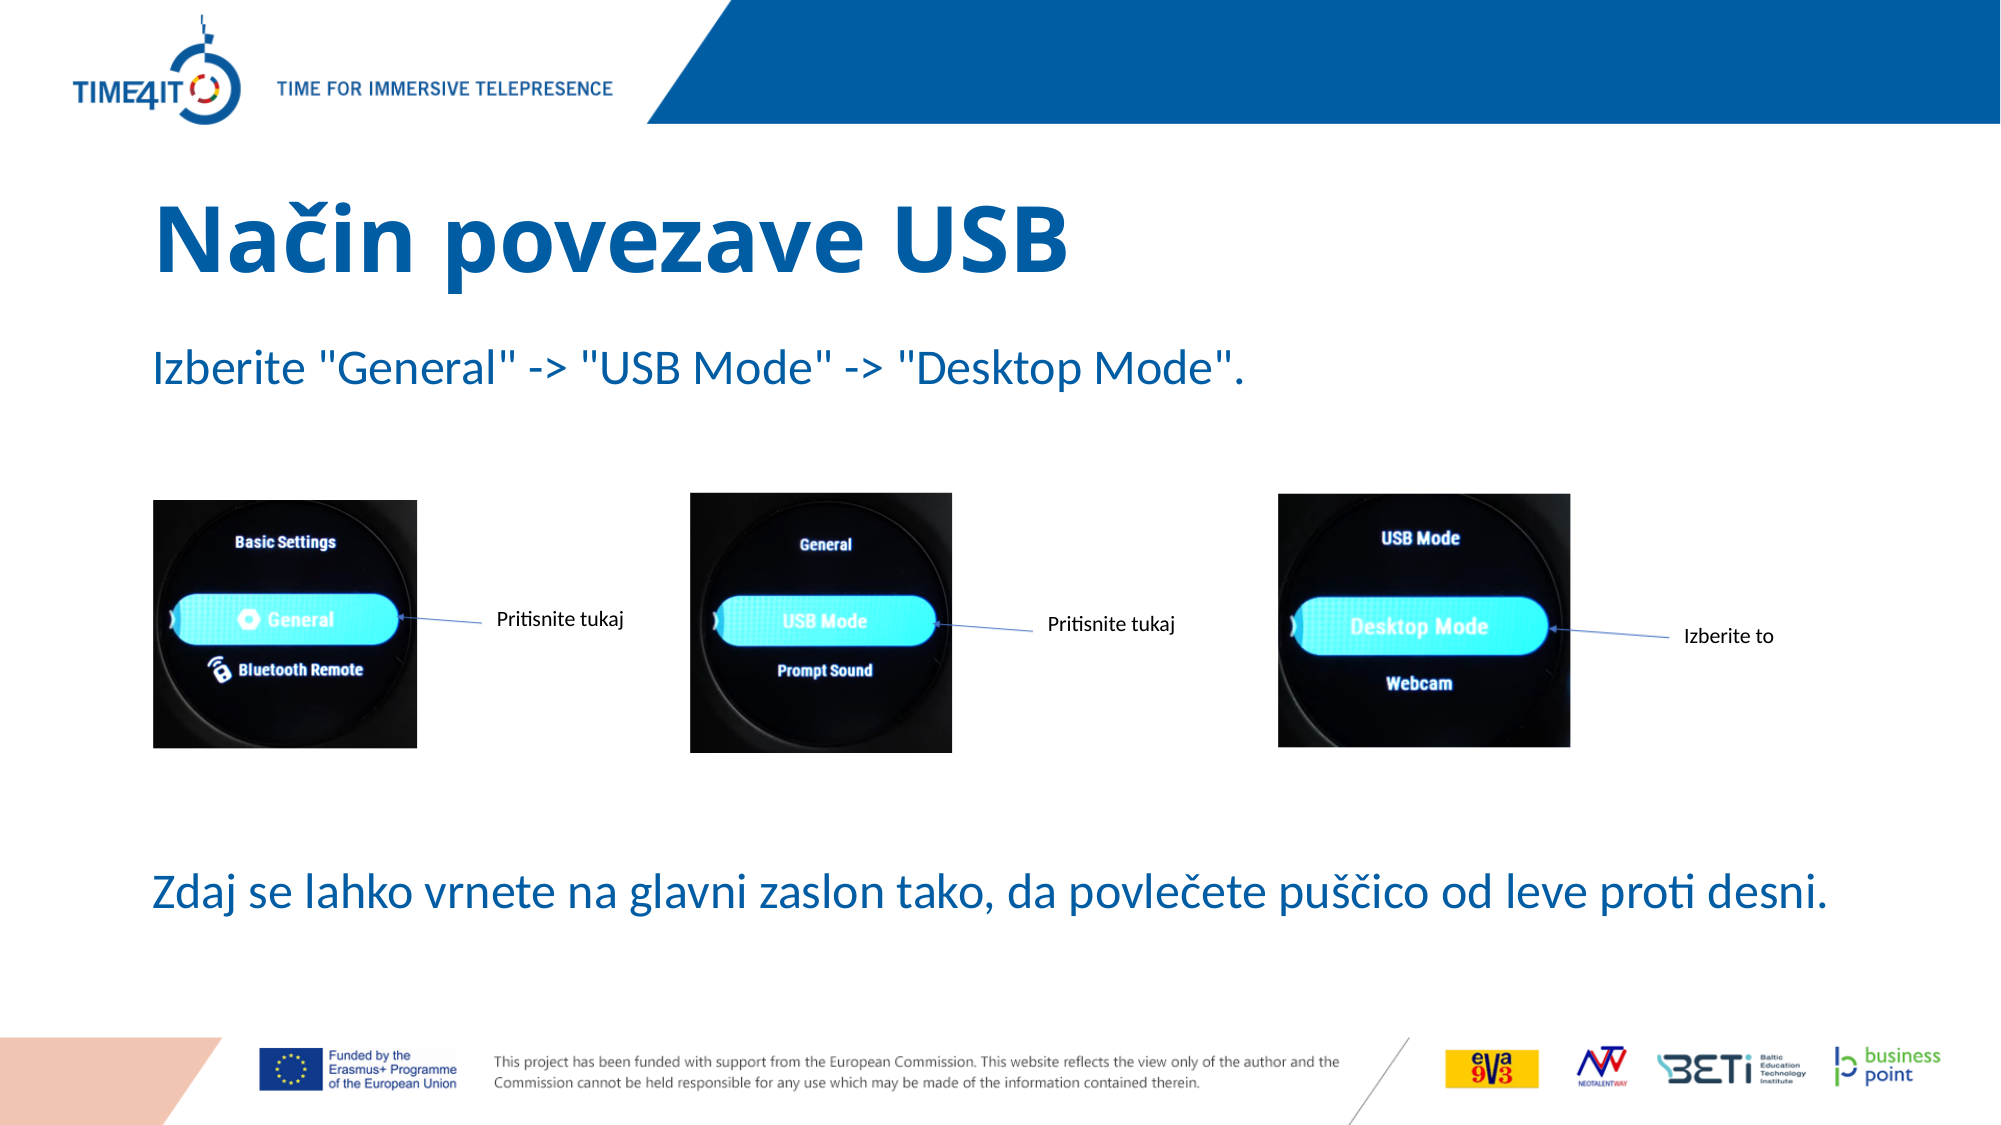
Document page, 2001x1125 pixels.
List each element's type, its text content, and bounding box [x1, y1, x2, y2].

picture [0, 0, 2001, 1125]
list Izberite "General" -> "USB Mode" -> "Desktop Mode". Zdaj se lahko vrnete na glavni zaslon tako, da povlečete puščico od leve proti desni. [137, 334, 1916, 936]
title Način povezave USB [137, 133, 1597, 352]
text_box Pritisnite tukaj [1118, 602, 1235, 643]
text_box Pritisnite tukaj [583, 597, 684, 639]
text_box [137, 855, 1896, 915]
text_box Izberite to [1756, 614, 1871, 656]
